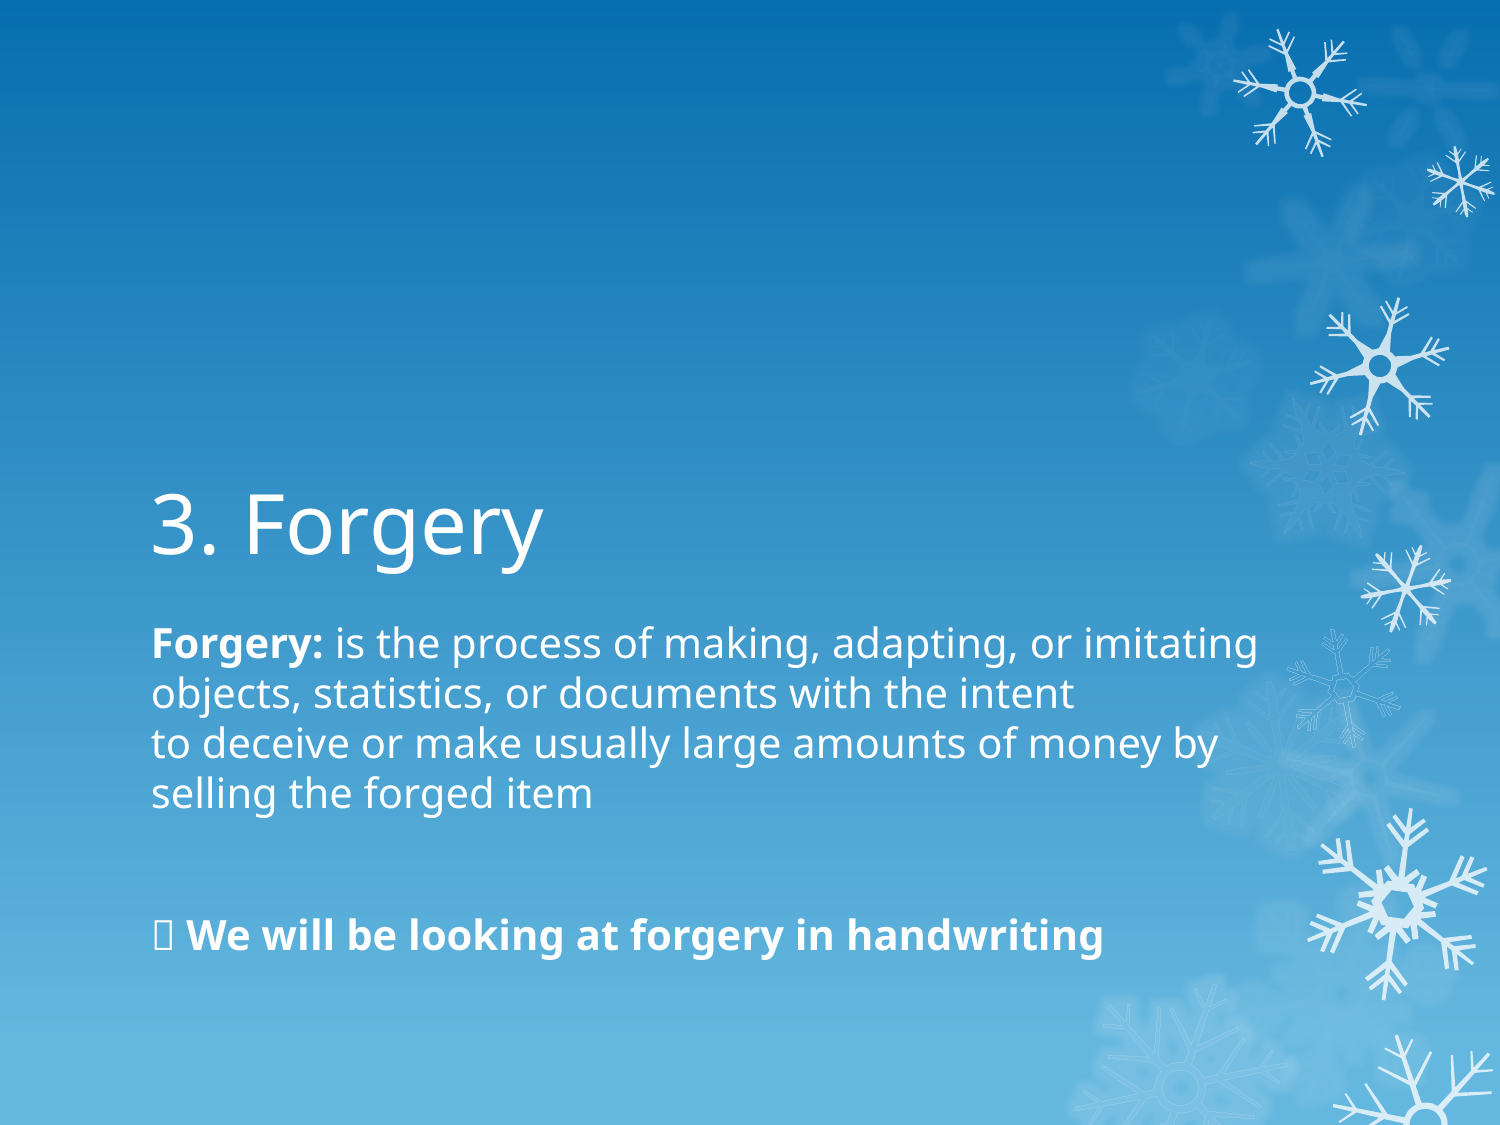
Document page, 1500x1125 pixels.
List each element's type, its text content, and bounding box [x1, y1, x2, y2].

title 3. Forgery [135, 338, 1304, 580]
subtitle Forgery: is the process of making, adapting, or imitating objects, statistics, or documents with the intent to deceive or make usually large amounts of money by selling the forged item  We will be looking at forgery in handwriting [135, 609, 1304, 835]
